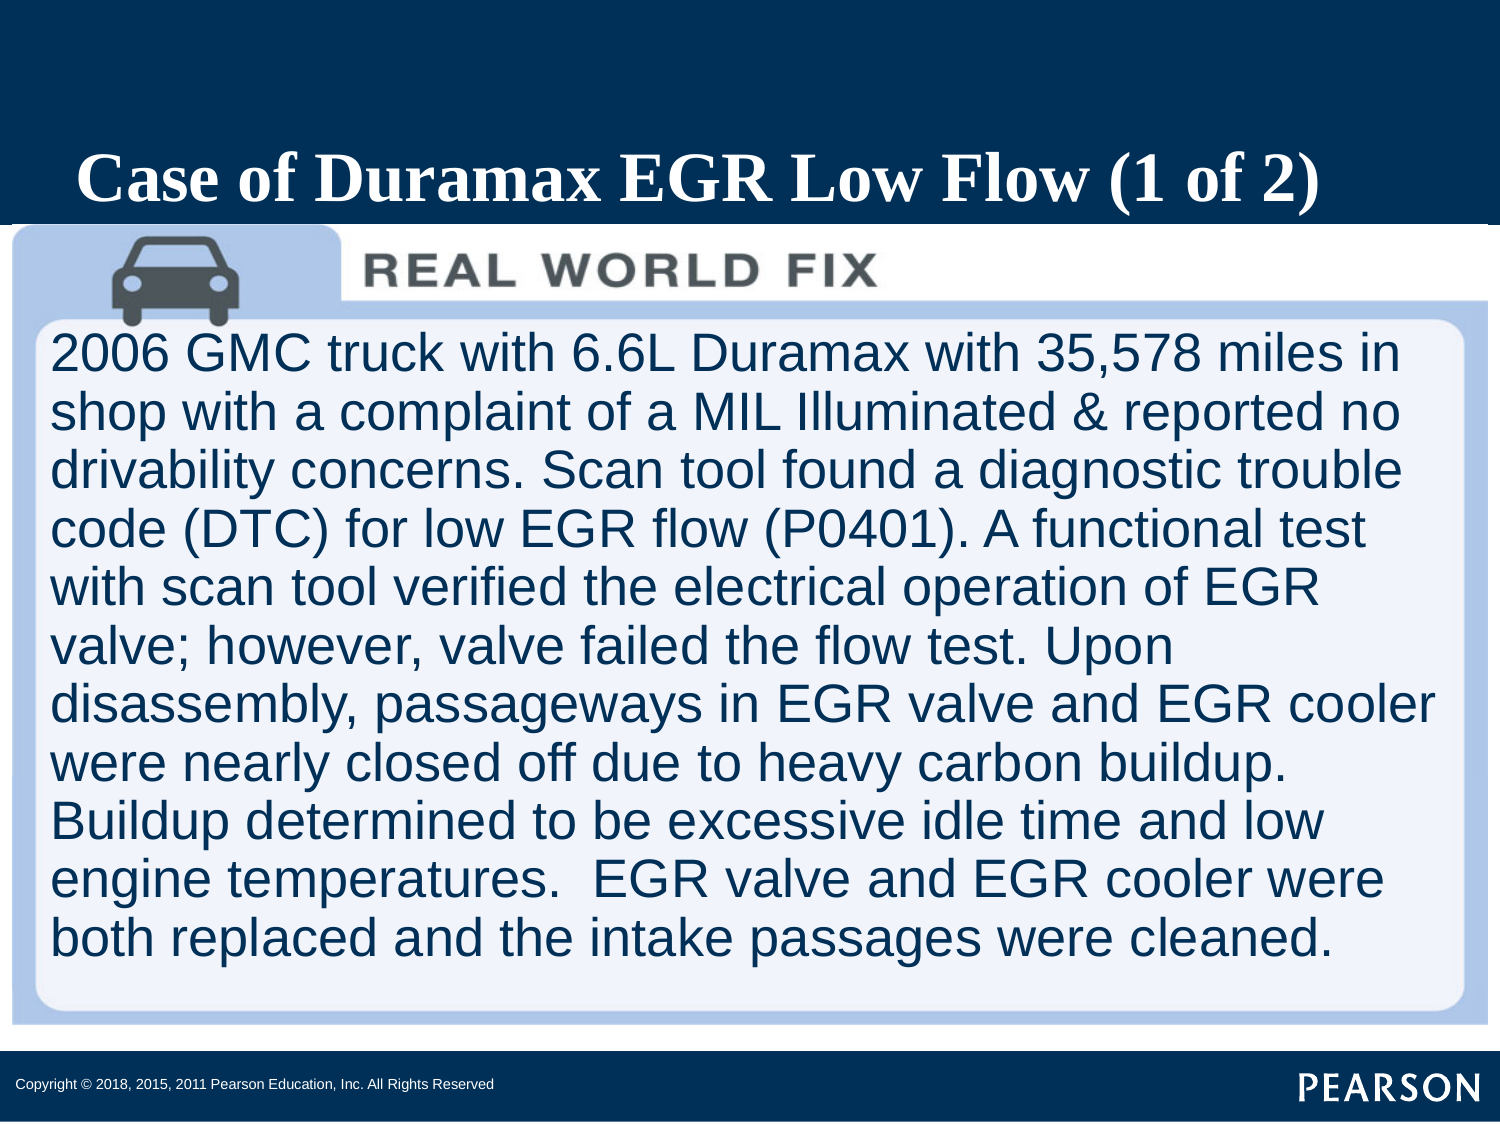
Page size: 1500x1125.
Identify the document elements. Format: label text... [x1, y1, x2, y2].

title Case of Duramax EGR Low Flow (1 of 2) [75, 35, 1425, 216]
picture [12, 224, 1488, 1026]
